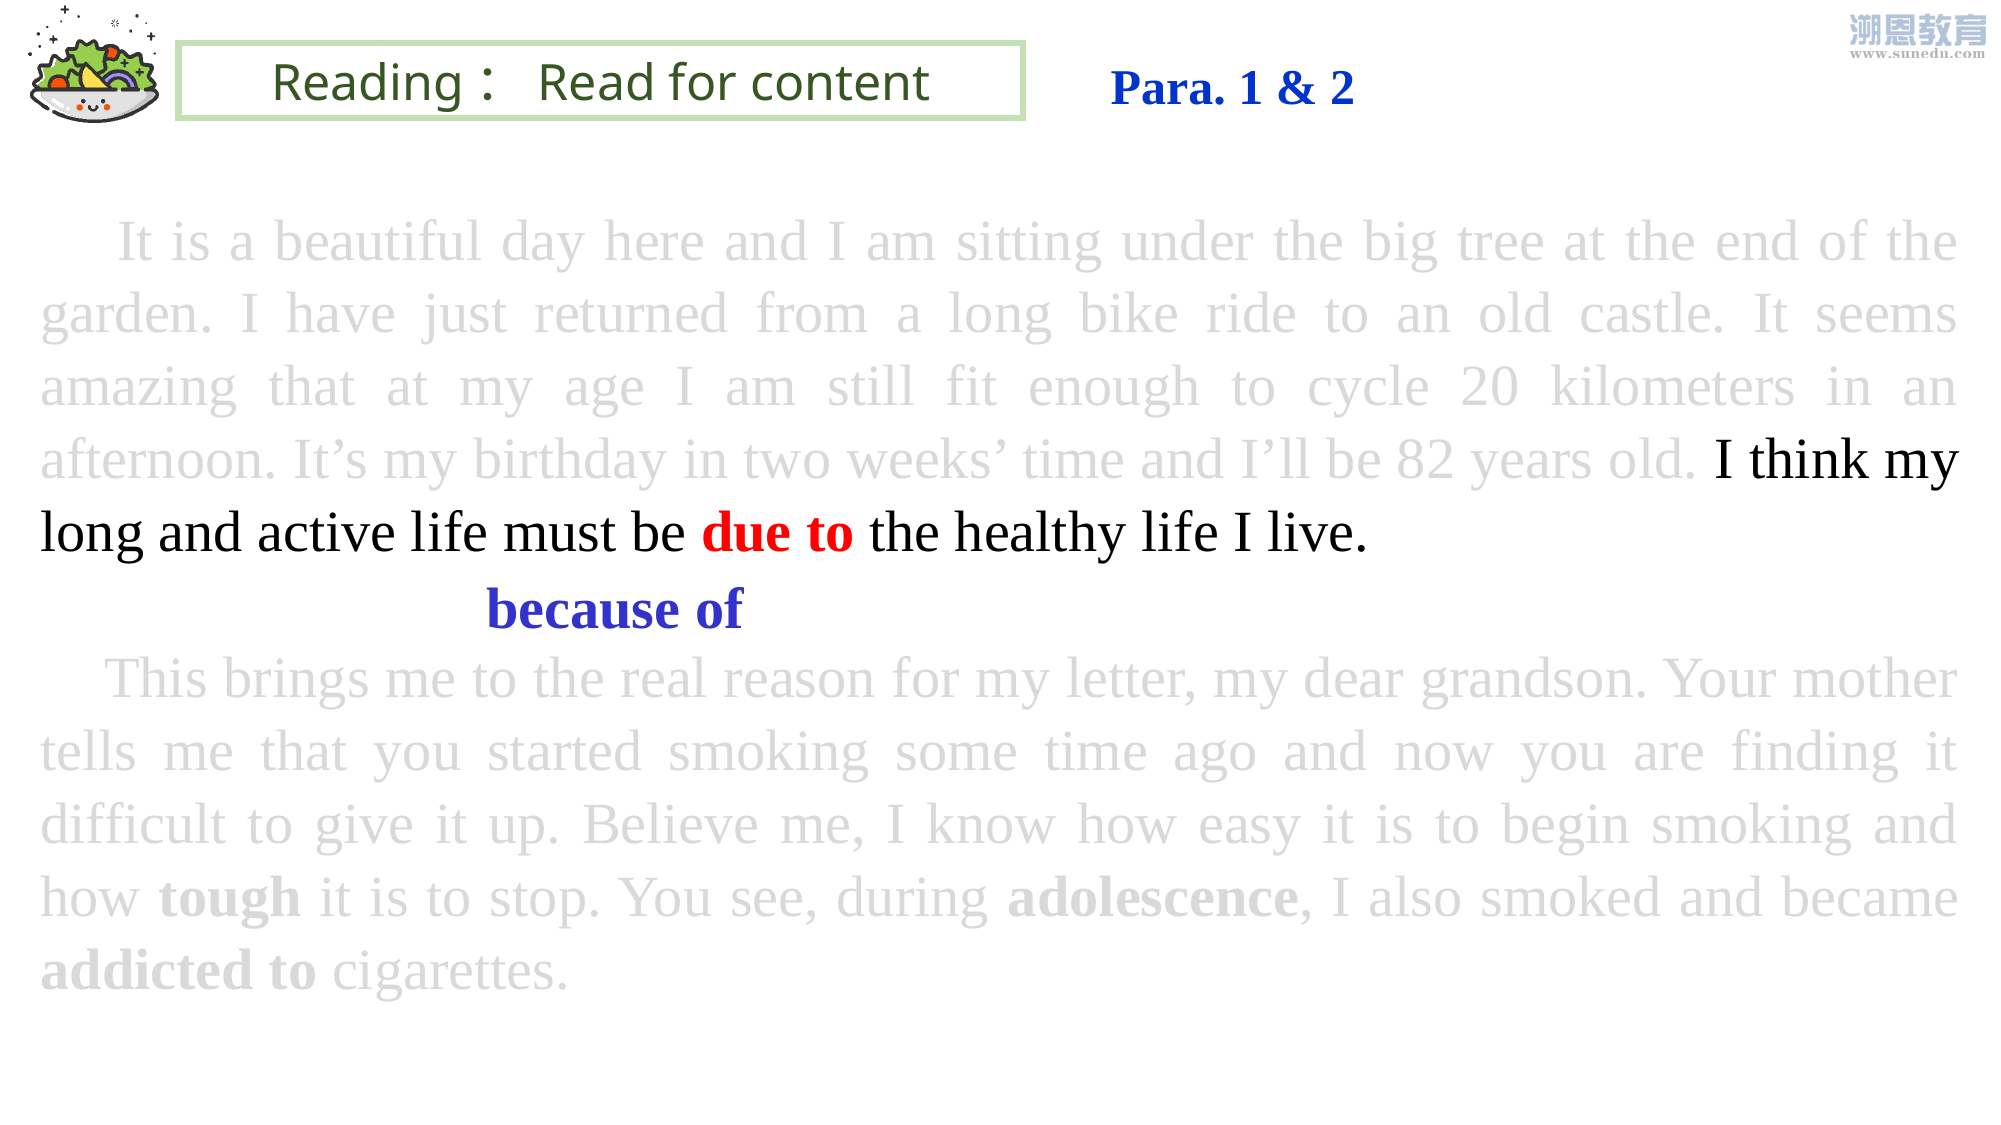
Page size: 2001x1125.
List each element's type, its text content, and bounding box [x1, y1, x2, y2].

text_box It is a beautiful day here and I am sitting under the big tree at the end of the garden. I have just returned from a long bike ride to an old castle. It seems amazing that at my age I am still fit enough to cycle 20 kilometers in an afternoon. It’s my birthday in two weeks’ time and I’ll be 82 years old. I think my long and active life must be due to the healthy life I live. This brings me to the real reason for my letter, my dear grandson. Your mother tells me that you started smoking some time ago and now you are finding it difficult to give it up. Believe me, I know how easy it is to begin smoking and how tough it is to stop. You see, during adolescence, I also smoked and became addicted to cigarettes. [25, 191, 1975, 1009]
text_box Para. 1 & 2 [1095, 47, 1862, 122]
text_box because of [471, 562, 772, 648]
text_box Reading：Read for content [177, 42, 1024, 119]
picture [1849, 13, 1986, 58]
picture [28, 5, 159, 123]
